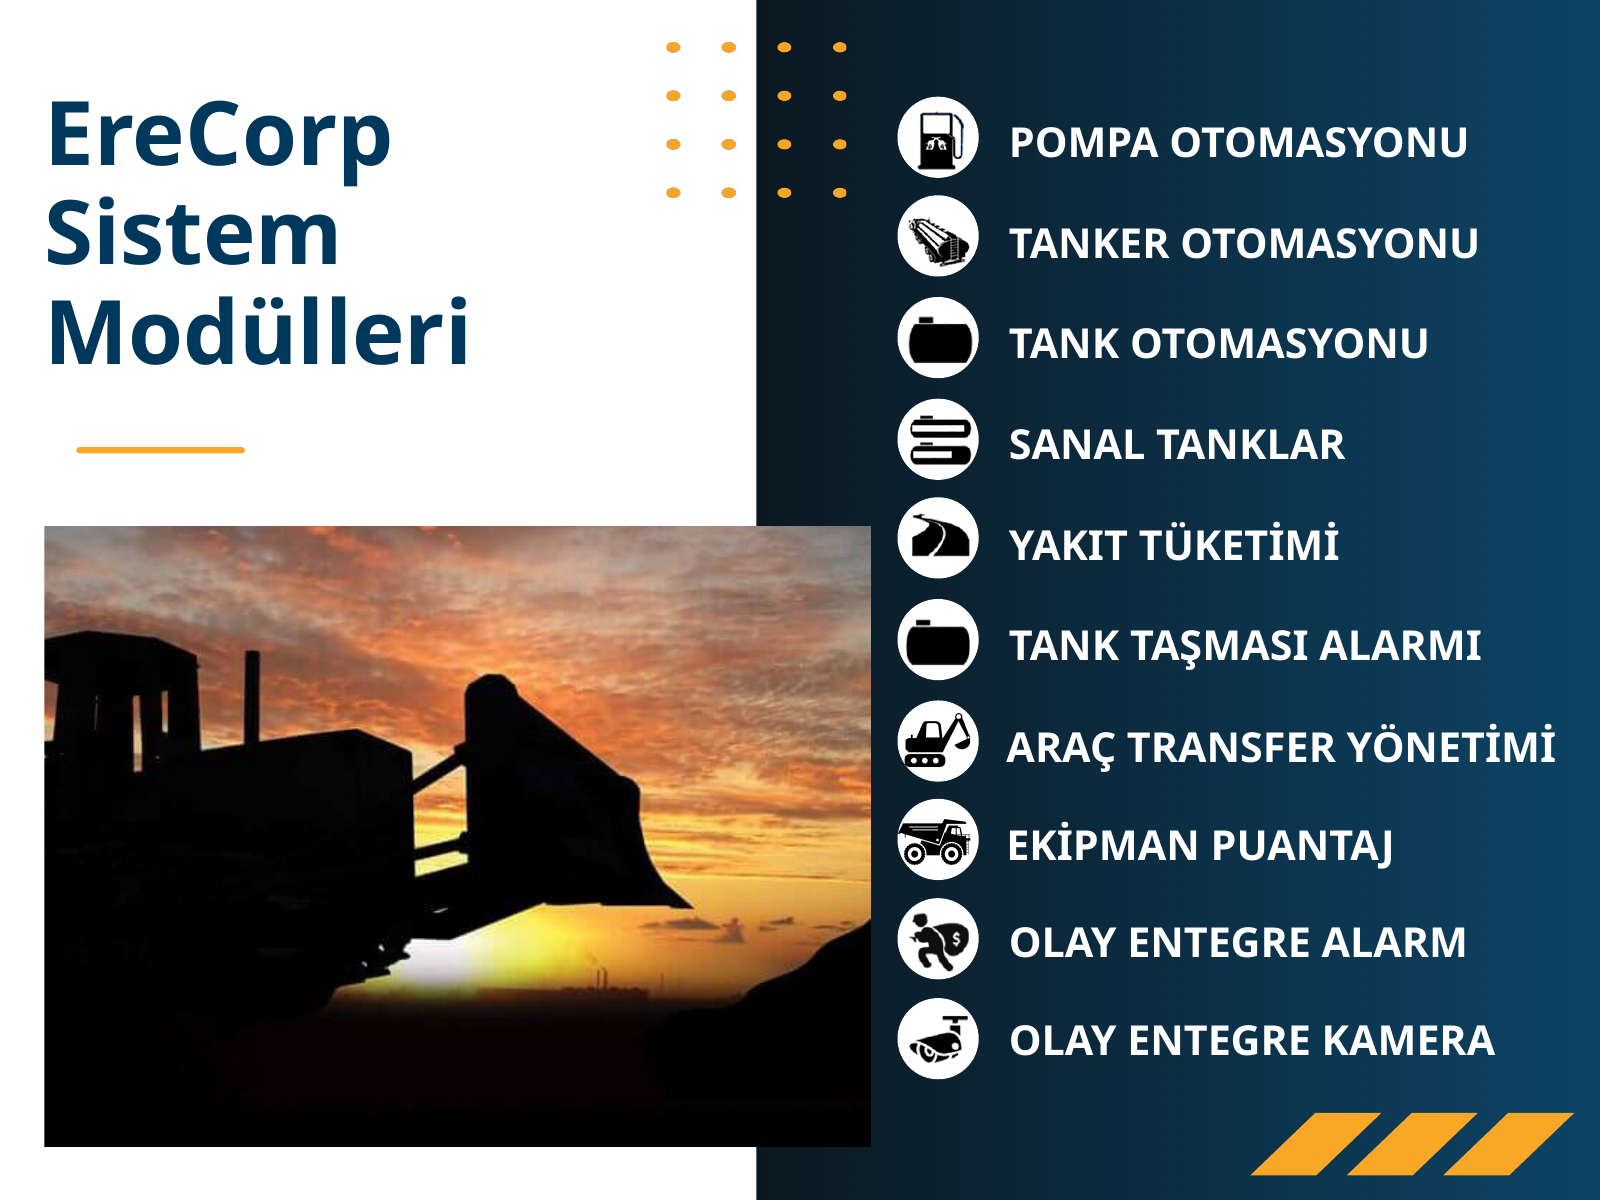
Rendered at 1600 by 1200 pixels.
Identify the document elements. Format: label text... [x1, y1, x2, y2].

text_box TANKER OTOMASYONU [1008, 200, 1566, 267]
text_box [897, 497, 979, 579]
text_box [1250, 1112, 1575, 1176]
text_box SANAL TANKLAR [1008, 402, 1566, 469]
text_box YAKIT TÜKETİMİ [1008, 502, 1566, 569]
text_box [897, 700, 979, 782]
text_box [897, 296, 979, 379]
text_box OLAY ENTEGRE ALARM [1008, 899, 1566, 966]
text_box [895, 993, 986, 1084]
text_box [895, 394, 986, 485]
text_box OLAY ENTEGRE KAMERA [1008, 997, 1566, 1064]
text_box [666, 42, 847, 198]
text_box [891, 292, 989, 390]
text_box EreCorp Sistem Modülleri [44, 83, 613, 382]
text_box POMPA OTOMASYONU [1008, 100, 1566, 167]
text_box [756, 0, 1600, 1200]
text_box EKİPMAN PUANTAJ [1006, 802, 1563, 869]
text_box [889, 595, 987, 692]
text_box [889, 888, 989, 988]
text_box ARAÇ TRANSFER YÖNETİMİ [1006, 704, 1563, 771]
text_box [897, 96, 979, 179]
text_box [897, 997, 979, 1080]
text_box TANK TAŞMASI ALARMI [1008, 602, 1566, 669]
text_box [897, 897, 979, 980]
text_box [897, 195, 979, 277]
text_box [44, 526, 871, 1147]
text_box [897, 598, 979, 681]
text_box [897, 398, 979, 481]
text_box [897, 798, 979, 881]
text_box TANK OTOMASYONU [1008, 300, 1566, 367]
text_box [891, 489, 989, 586]
